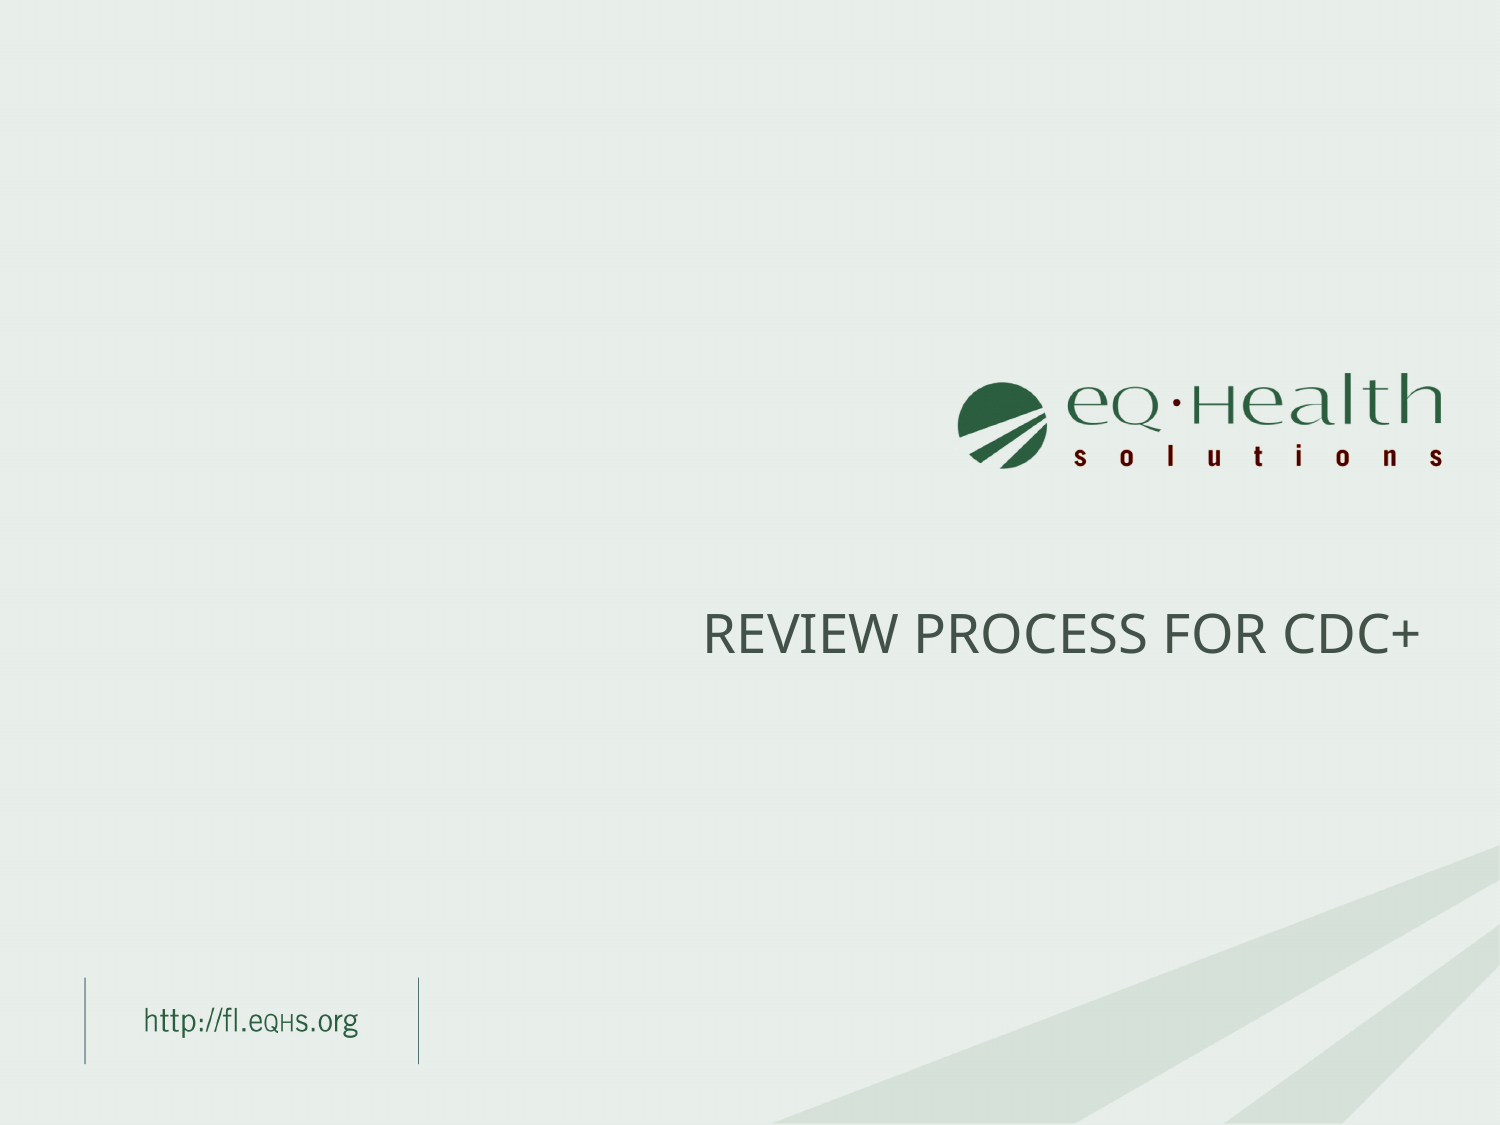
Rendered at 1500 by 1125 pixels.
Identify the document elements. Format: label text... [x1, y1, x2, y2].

picture [0, 0, 1500, 1125]
title REVIEW PROCESS FOR CDC+ [124, 587, 1438, 829]
